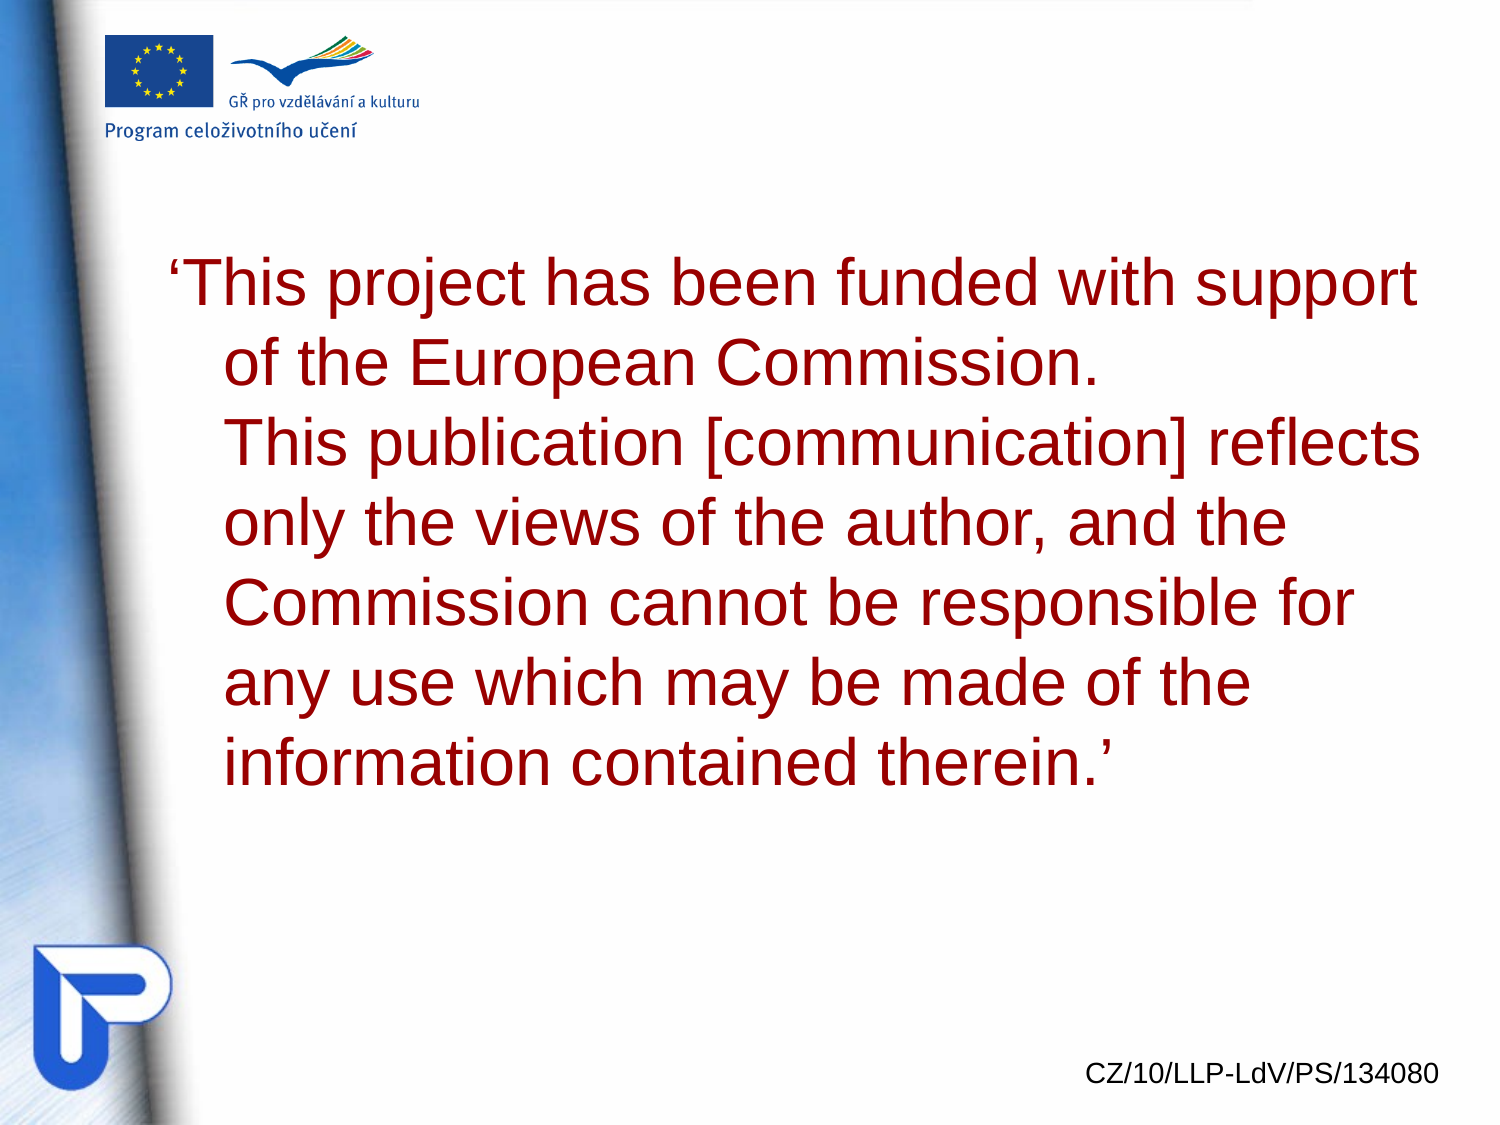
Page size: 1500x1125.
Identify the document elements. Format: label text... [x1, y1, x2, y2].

footer CZ/10/LLP-LdV/PS/134080 [1025, 1046, 1500, 1125]
picture [0, 0, 1500, 1125]
list ‘This project has been funded with support of the European Commission. This publication [communication] reflects only the views of the author, and the Commission cannot be responsible for any use which may be made of the information contained therein.’ [152, 44, 1466, 1006]
